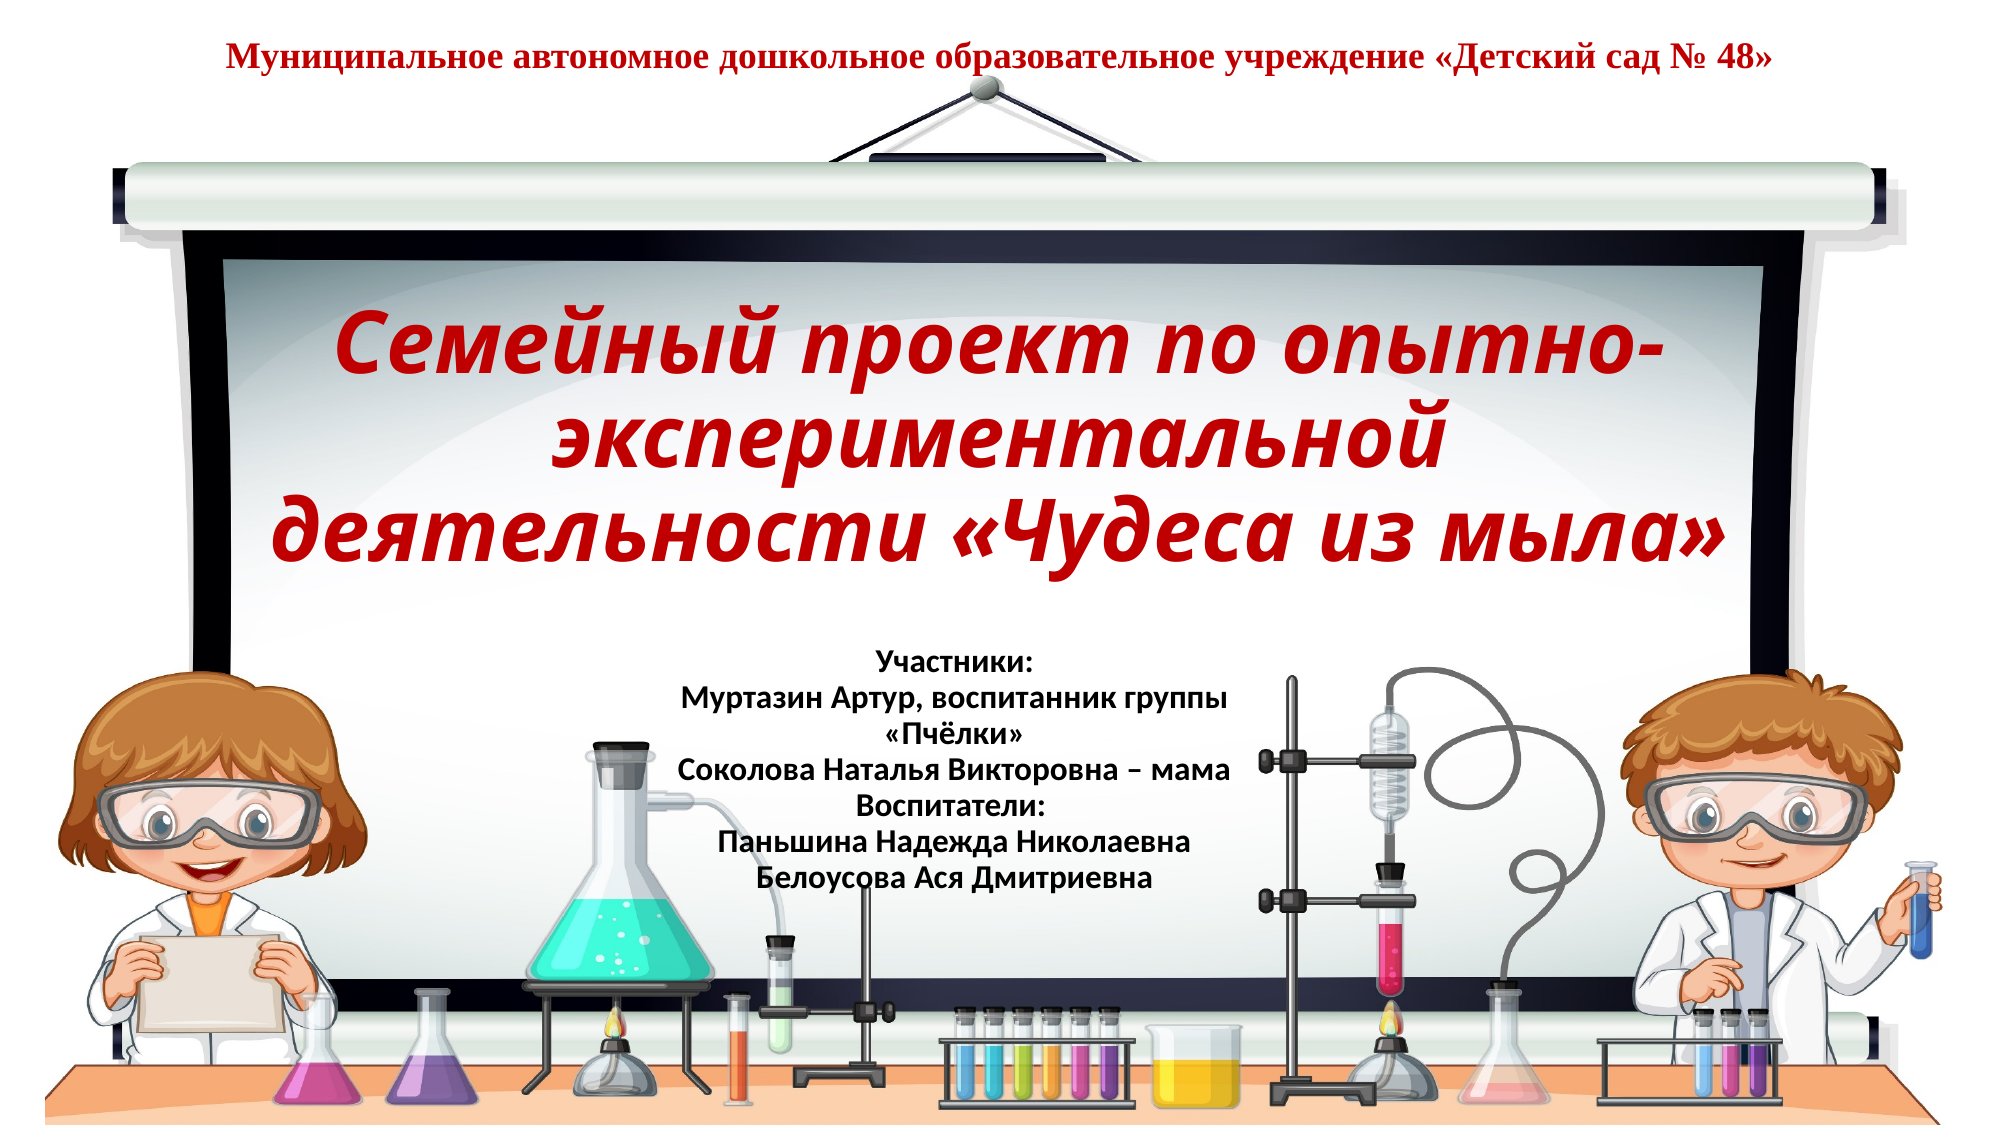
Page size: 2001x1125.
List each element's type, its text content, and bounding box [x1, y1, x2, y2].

text_box Муниципальное автономное дошкольное образовательное учреждение «Детский сад № 48» [45, 17, 1955, 51]
picture [45, 51, 1955, 1125]
